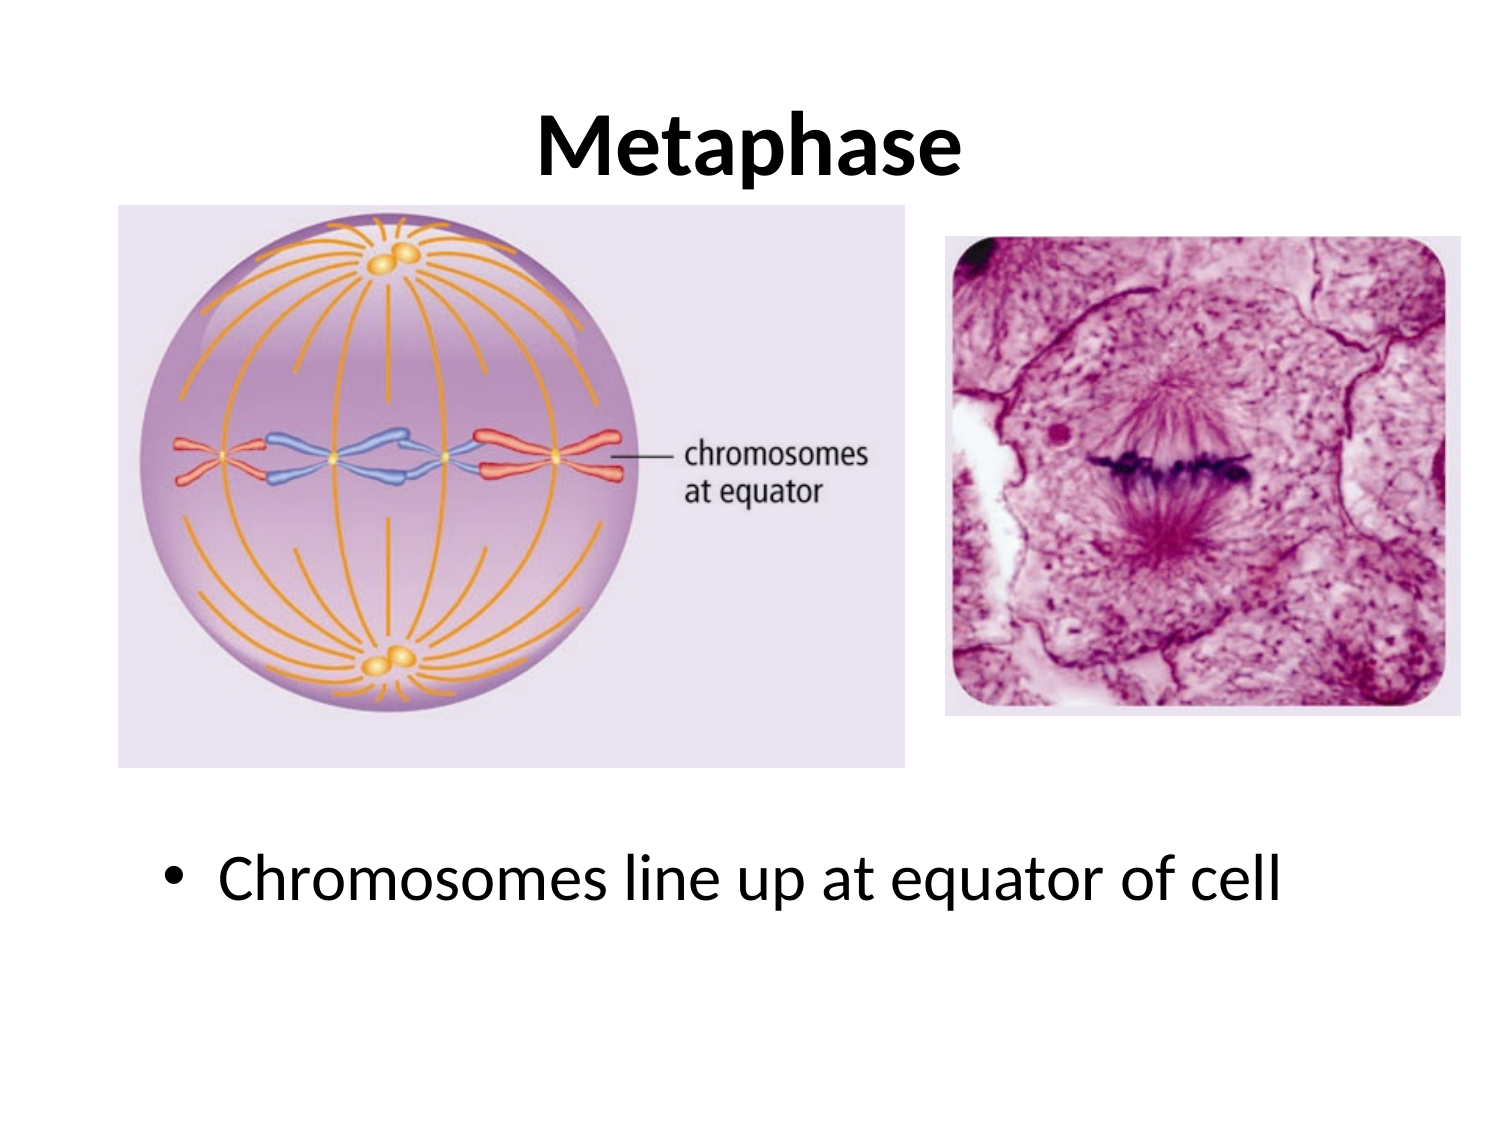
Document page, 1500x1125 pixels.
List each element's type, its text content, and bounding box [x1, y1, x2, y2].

picture [117, 204, 905, 768]
picture [944, 235, 1461, 717]
text_box Chromosomes line up at equator of cell [147, 826, 1425, 1005]
text_box Metaphase [74, 45, 1425, 233]
